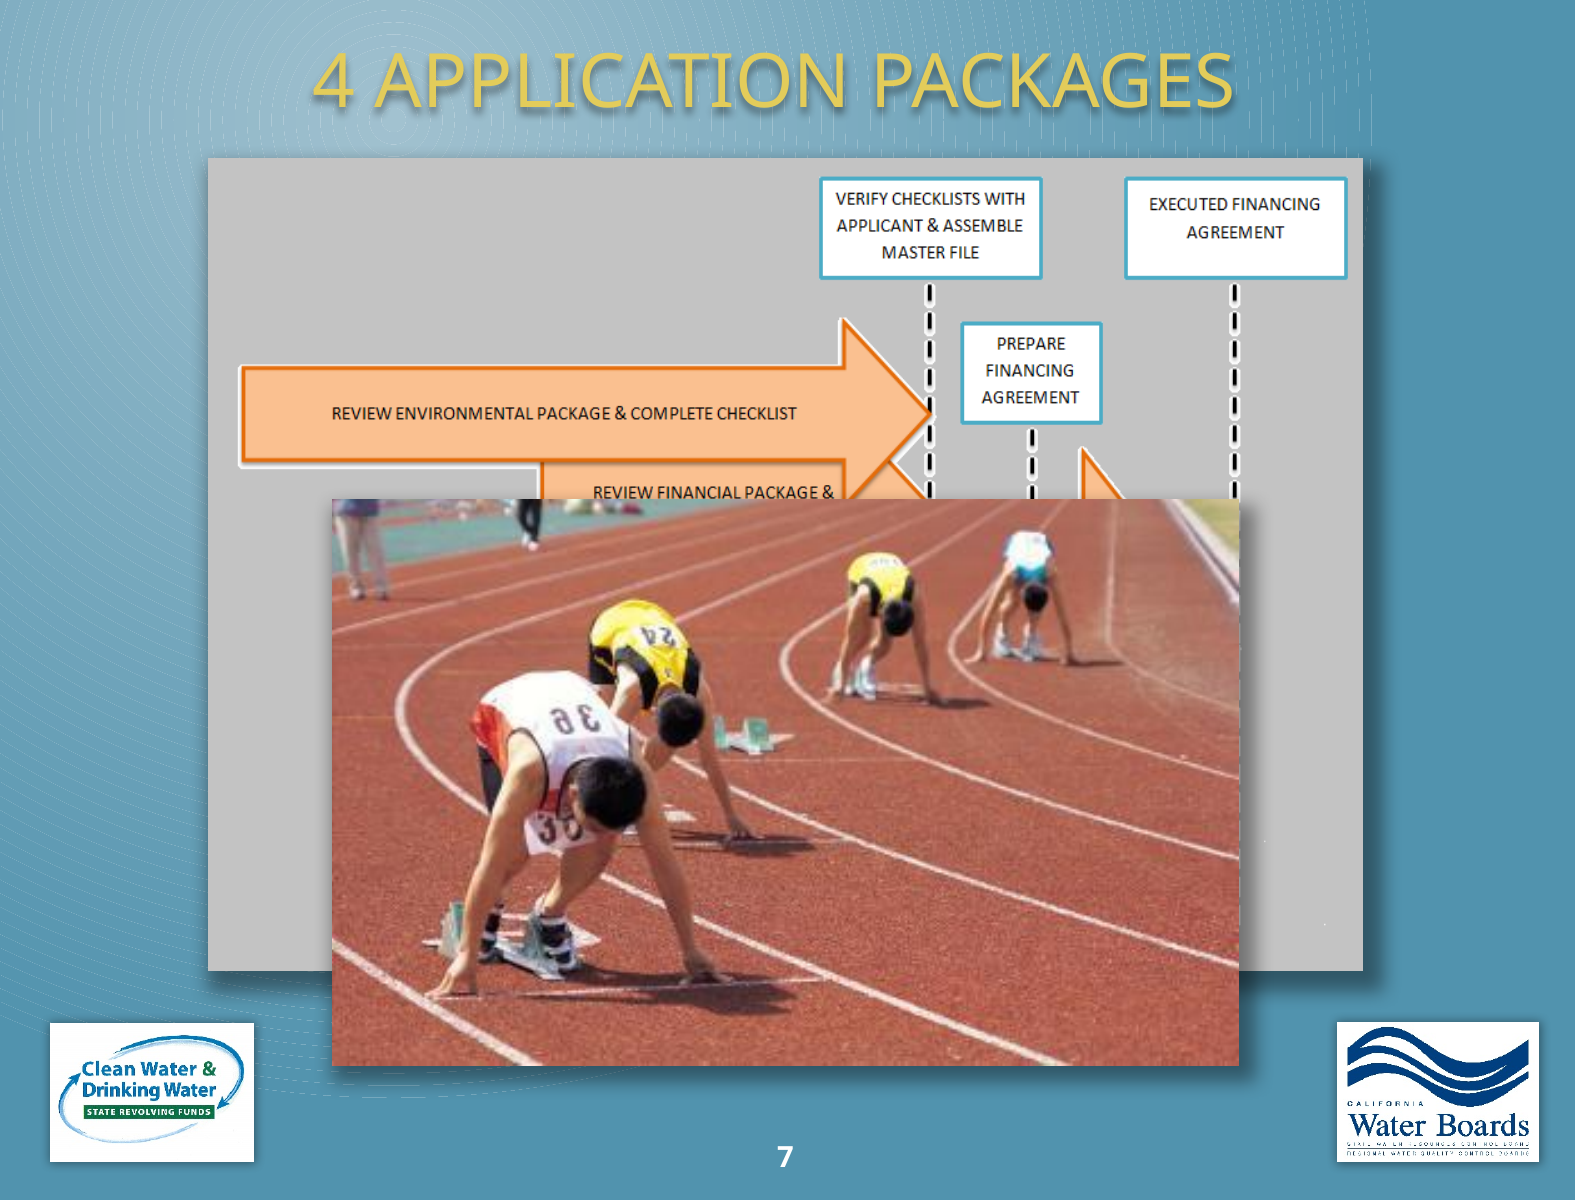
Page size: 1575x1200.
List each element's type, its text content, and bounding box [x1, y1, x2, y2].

slide_number 6 [747, 1130, 823, 1194]
picture [49, 1023, 254, 1163]
picture [208, 158, 1363, 1067]
picture [1337, 1022, 1540, 1163]
text_box 4 application packages [87, 24, 1462, 159]
